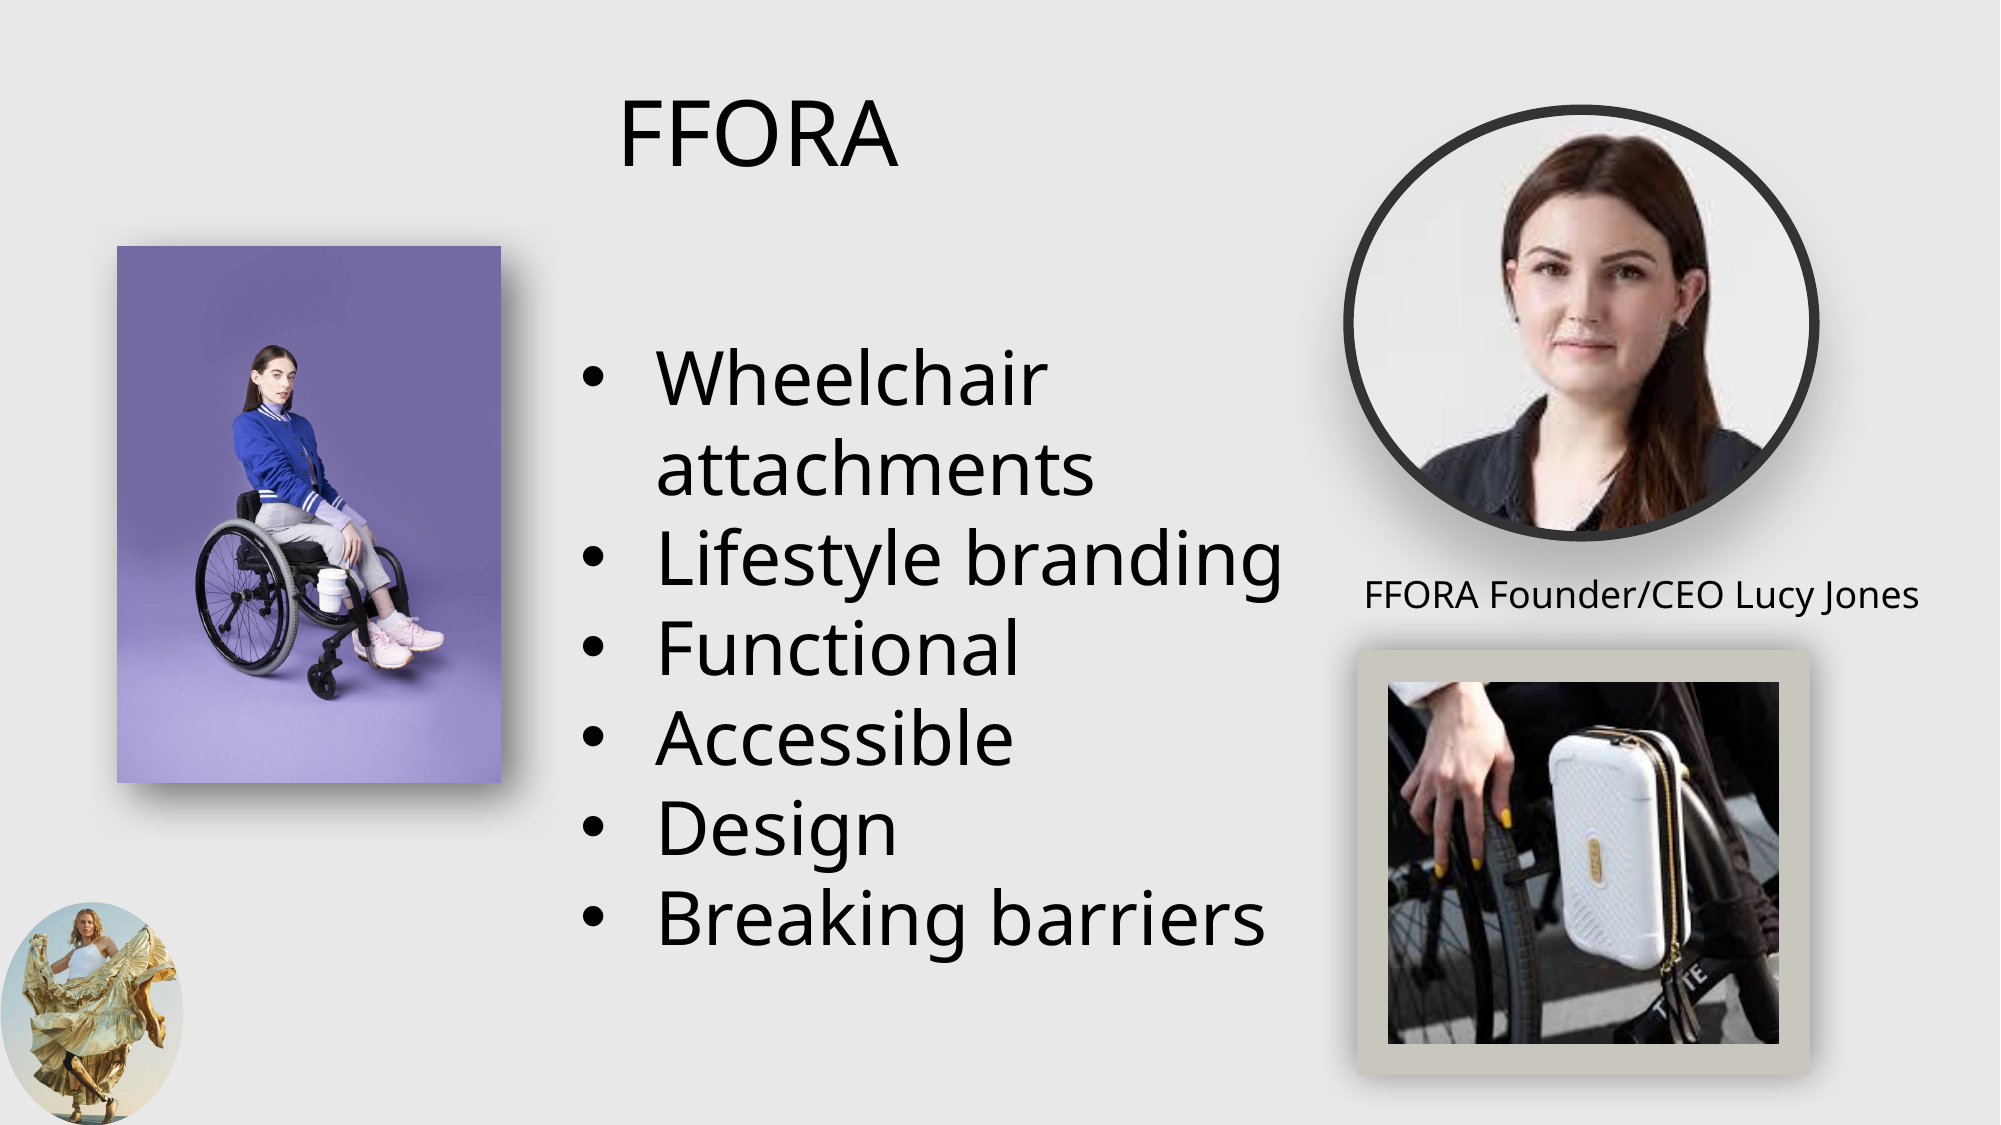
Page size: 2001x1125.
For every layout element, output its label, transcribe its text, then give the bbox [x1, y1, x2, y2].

picture [0, 901, 184, 1125]
picture [1387, 681, 1780, 1045]
text_box Wheelchair attachments Lifestyle branding Functional Accessible Design Breaking barriers [572, 322, 1379, 968]
title FFORA [608, 0, 1864, 281]
text_box FFORA Founder/CEO Lucy Jones [1379, 563, 1993, 624]
picture [117, 246, 501, 783]
picture [1348, 109, 1815, 537]
